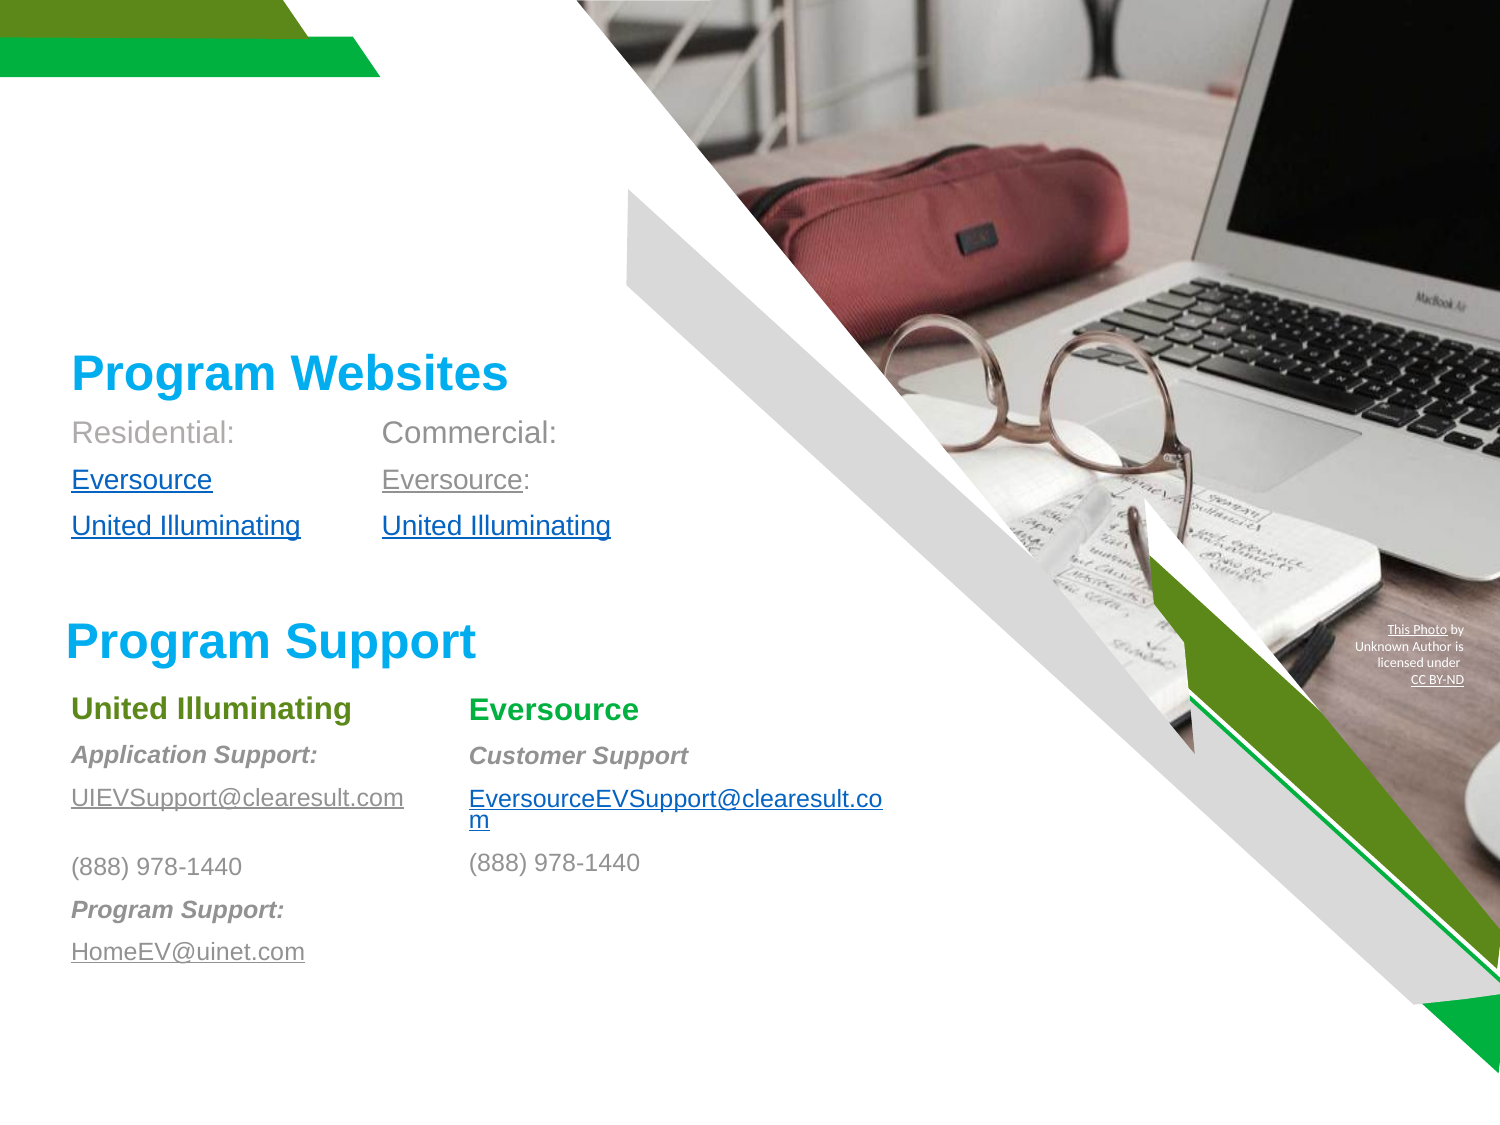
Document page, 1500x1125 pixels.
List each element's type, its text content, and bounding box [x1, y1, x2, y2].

title Program Websites [56, 330, 541, 408]
text_box United Illuminating Application Support: UIEVSupport@clearesult.com (888) 978-1440 Program Support: HomeEV@uinet.com [56, 685, 423, 952]
text_box Eversource Customer Support EversourceEVSupport@clearesult.com (888) 978-1440 [454, 686, 576, 851]
picture [576, 0, 1500, 930]
text_box Program Support [54, 596, 539, 676]
list Residential: Eversource United Illuminating Commercial: Eversource: United Illuminating [56, 408, 576, 573]
